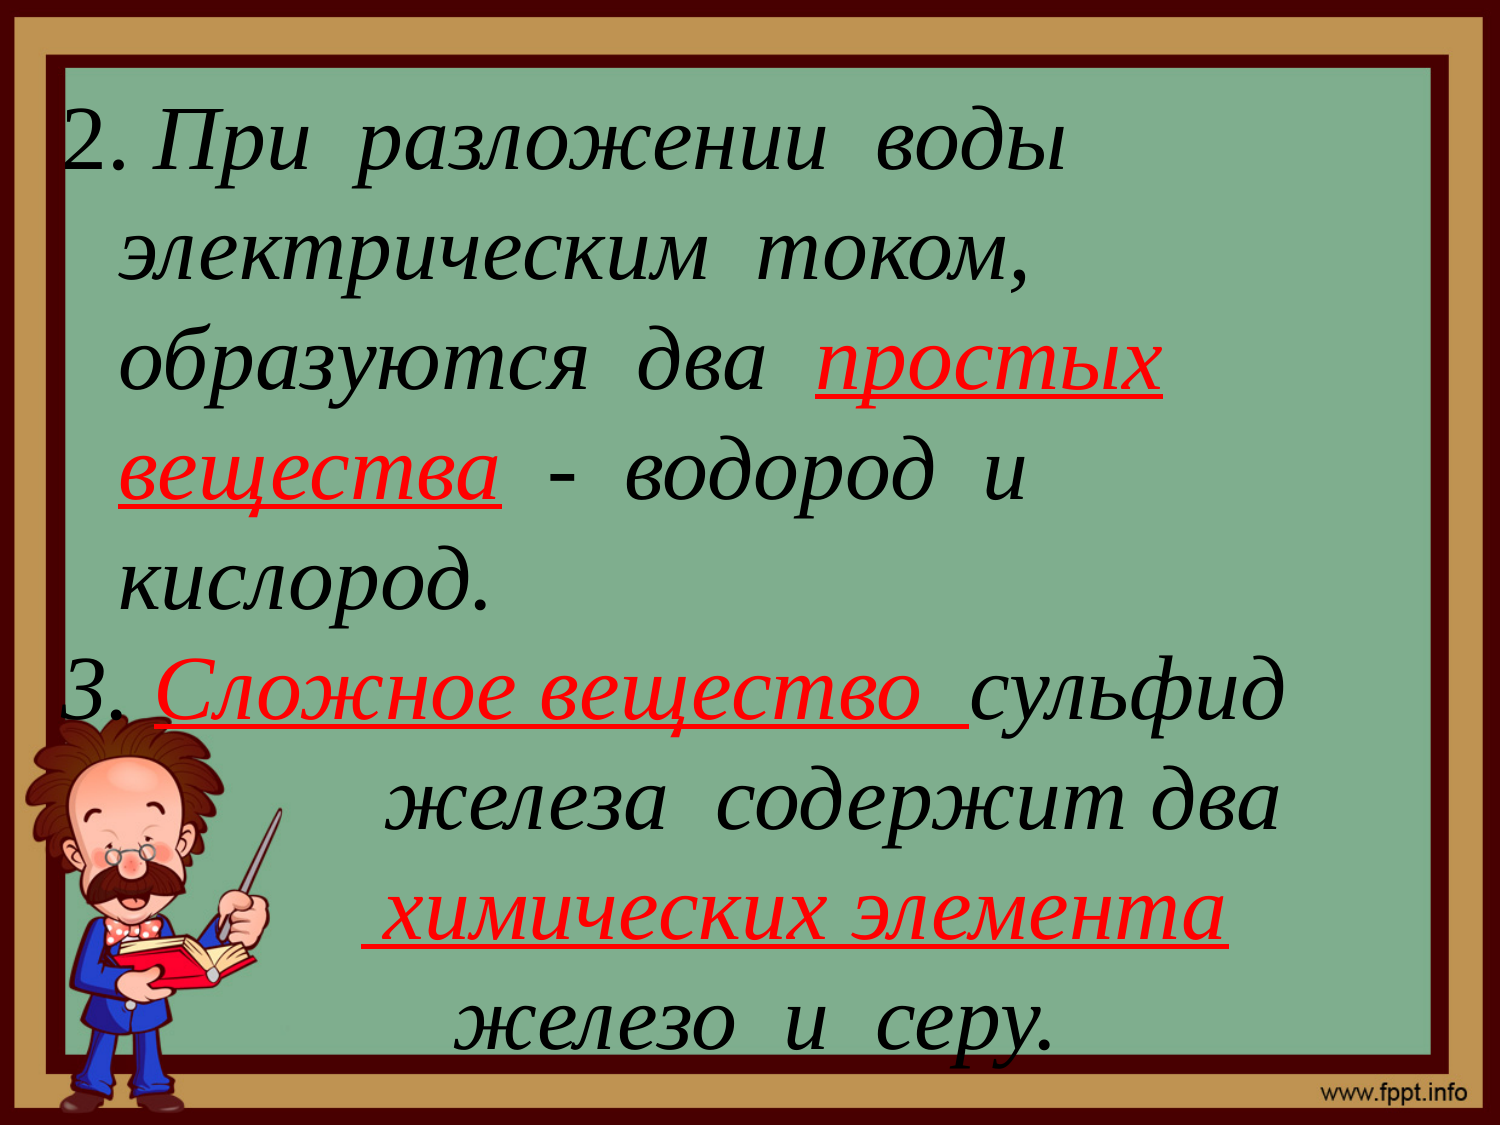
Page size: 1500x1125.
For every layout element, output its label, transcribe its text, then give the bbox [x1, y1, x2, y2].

list 2. При разложении воды электрическим током, образуются два простых вещества - водород и кислород. 3. Сложное вещество сульфид железа содержит два химических элемента железо и серу. [46, 70, 1466, 1006]
picture [0, 0, 1500, 1125]
